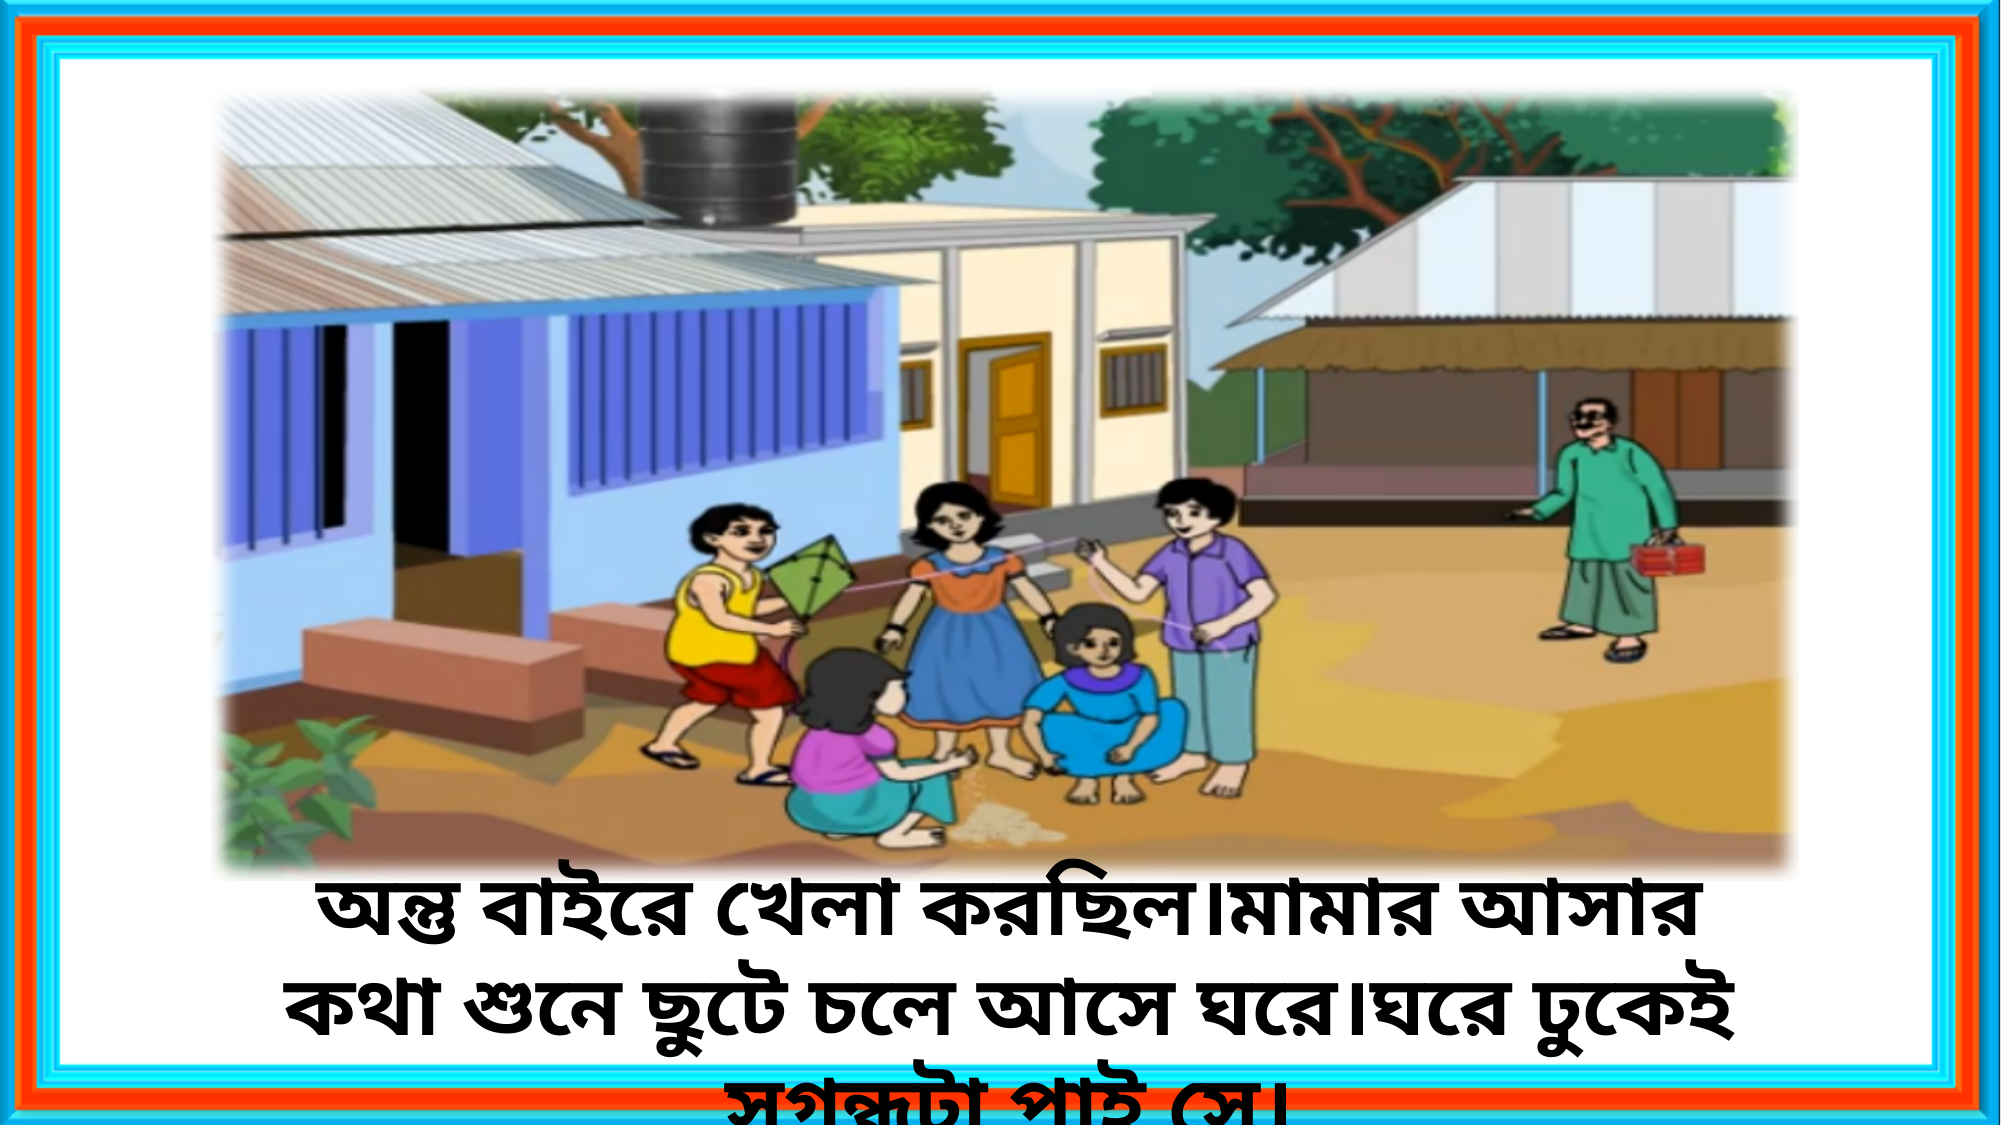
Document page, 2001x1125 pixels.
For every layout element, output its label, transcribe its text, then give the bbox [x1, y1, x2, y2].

text_box অন্তু বাইরে খেলা করছিল।মামার আসার কথা শুনে ছুটে চলে আসে ঘরে।ঘরে ঢুকেই সুগন্ধটা পাই সে। [220, 881, 1799, 1125]
picture [6, 0, 1991, 4]
picture [43, 42, 1949, 1081]
picture [11, 14, 1985, 1118]
picture [57, 56, 1933, 1067]
